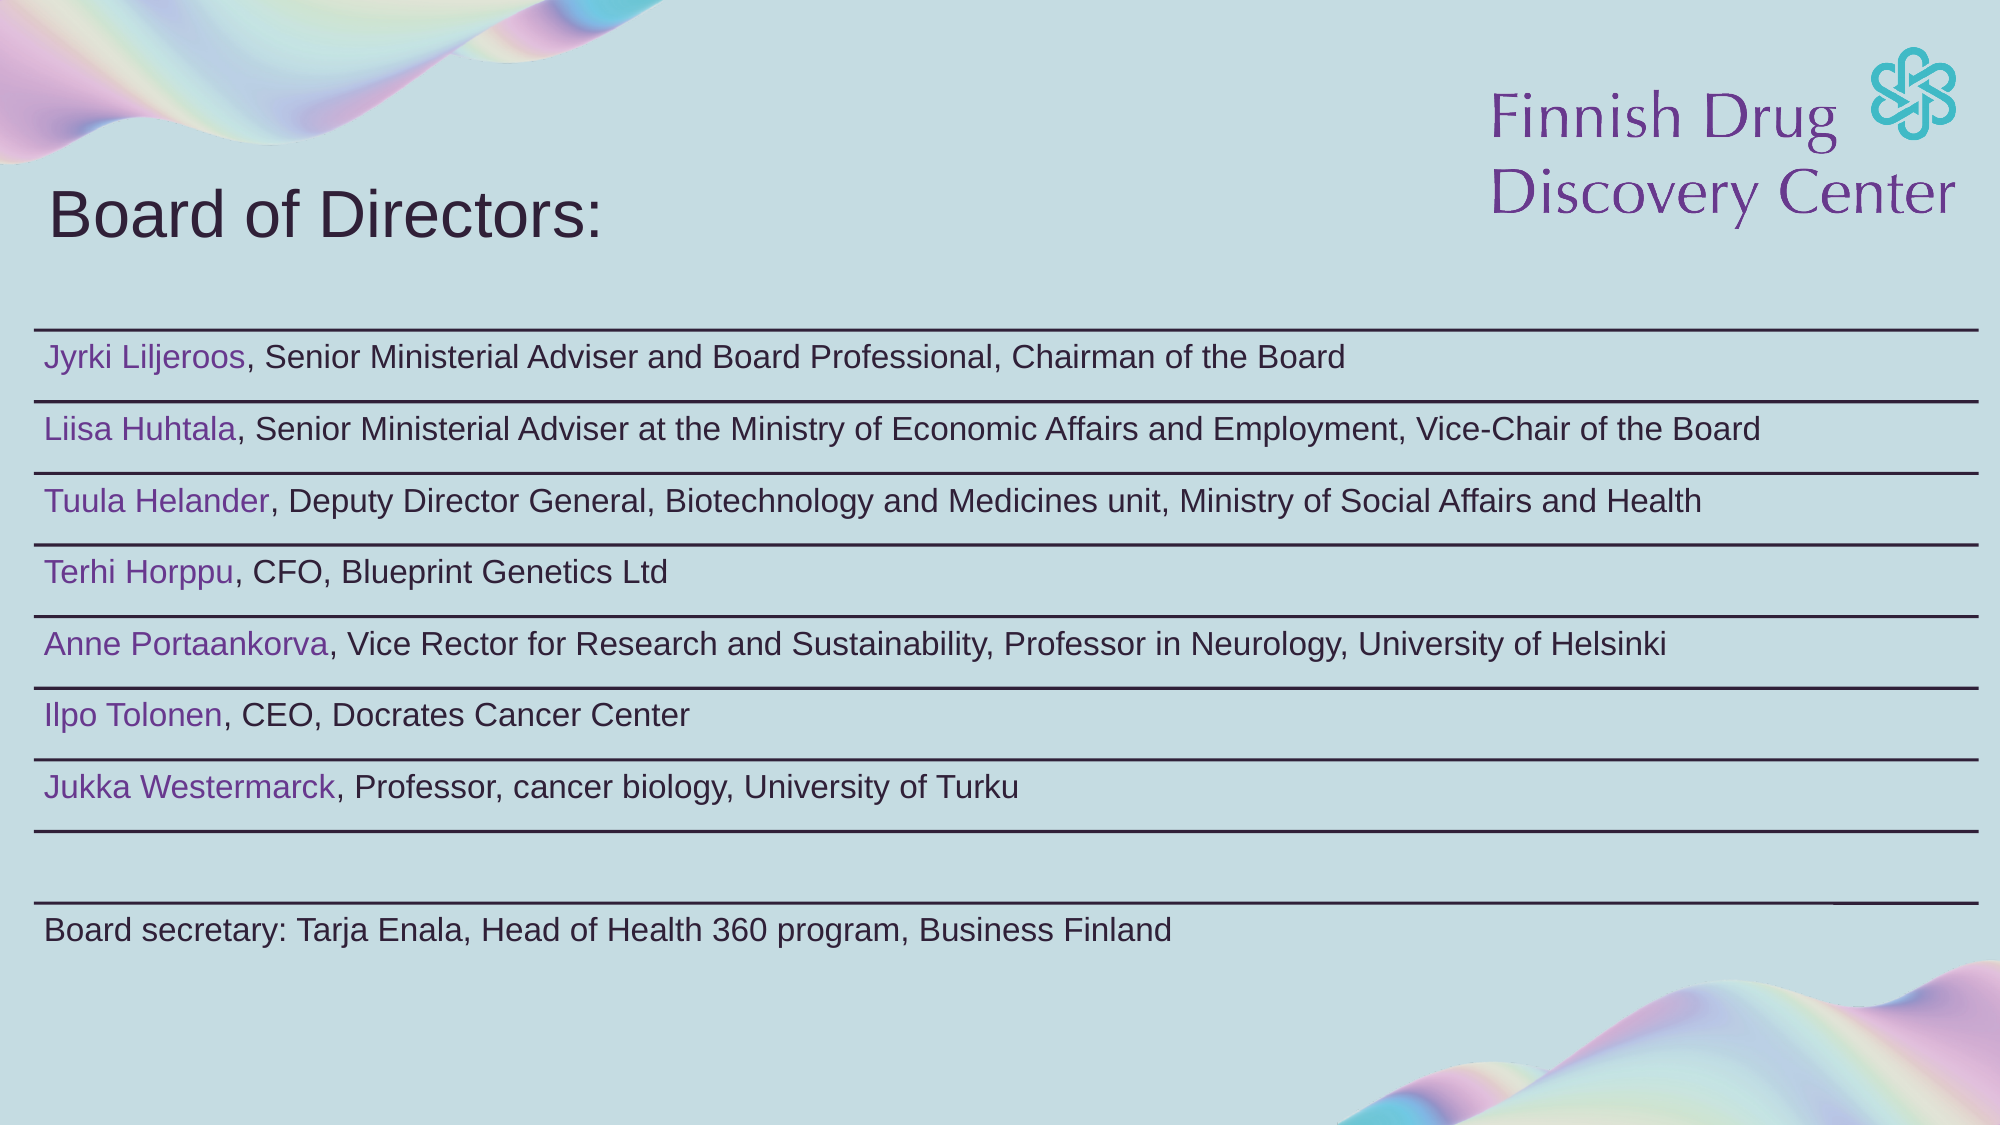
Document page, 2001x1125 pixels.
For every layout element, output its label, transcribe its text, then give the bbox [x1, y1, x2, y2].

picture [0, 0, 2000, 1125]
title Board of Directors: [33, 172, 897, 260]
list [33, 329, 1980, 976]
